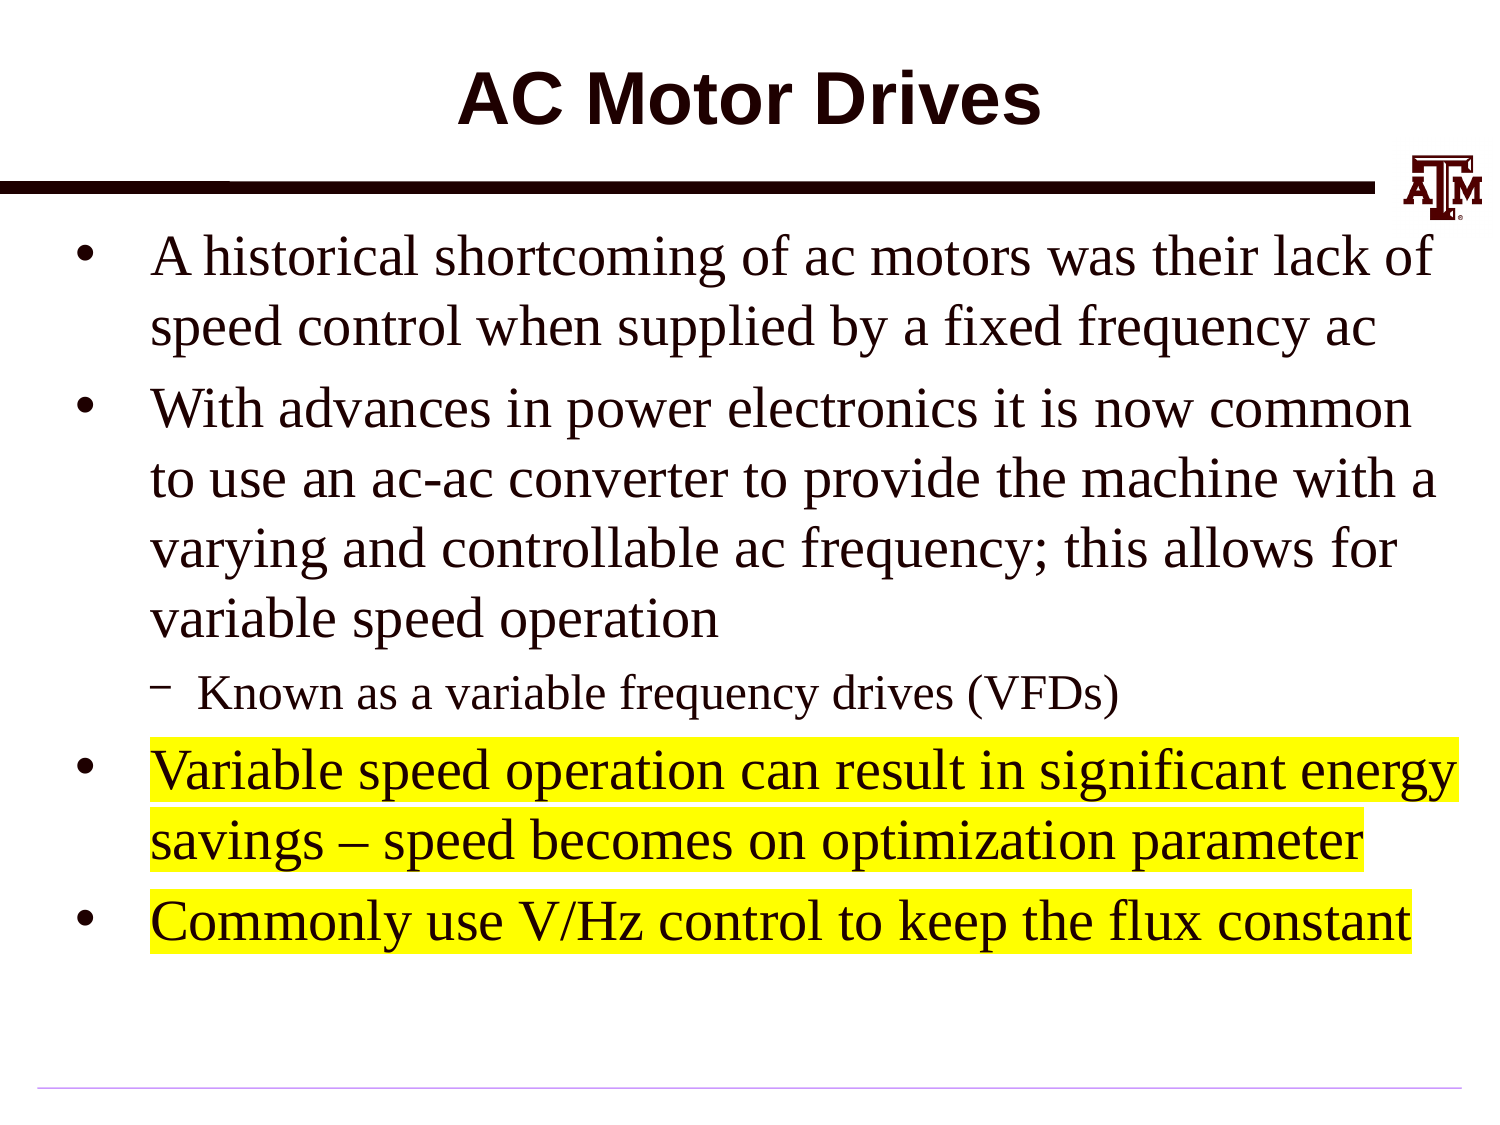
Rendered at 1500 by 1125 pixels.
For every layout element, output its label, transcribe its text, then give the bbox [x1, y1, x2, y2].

title AC Motor Drives [37, 12, 1463, 188]
list A historical shortcoming of ac motors was their lack of speed control when supplied by a fixed frequency ac With advances in power electronics it is now common to use an ac-ac converter to provide the machine with a varying and controllable ac frequency; this allows for variable speed operation Known as a variable frequency drives (VFDs) Variable speed operation can result in significant energy savings – speed becomes on optimization parameter Commonly use V/Hz control to keep the flux constant [59, 209, 1476, 823]
picture [1392, 137, 1493, 238]
